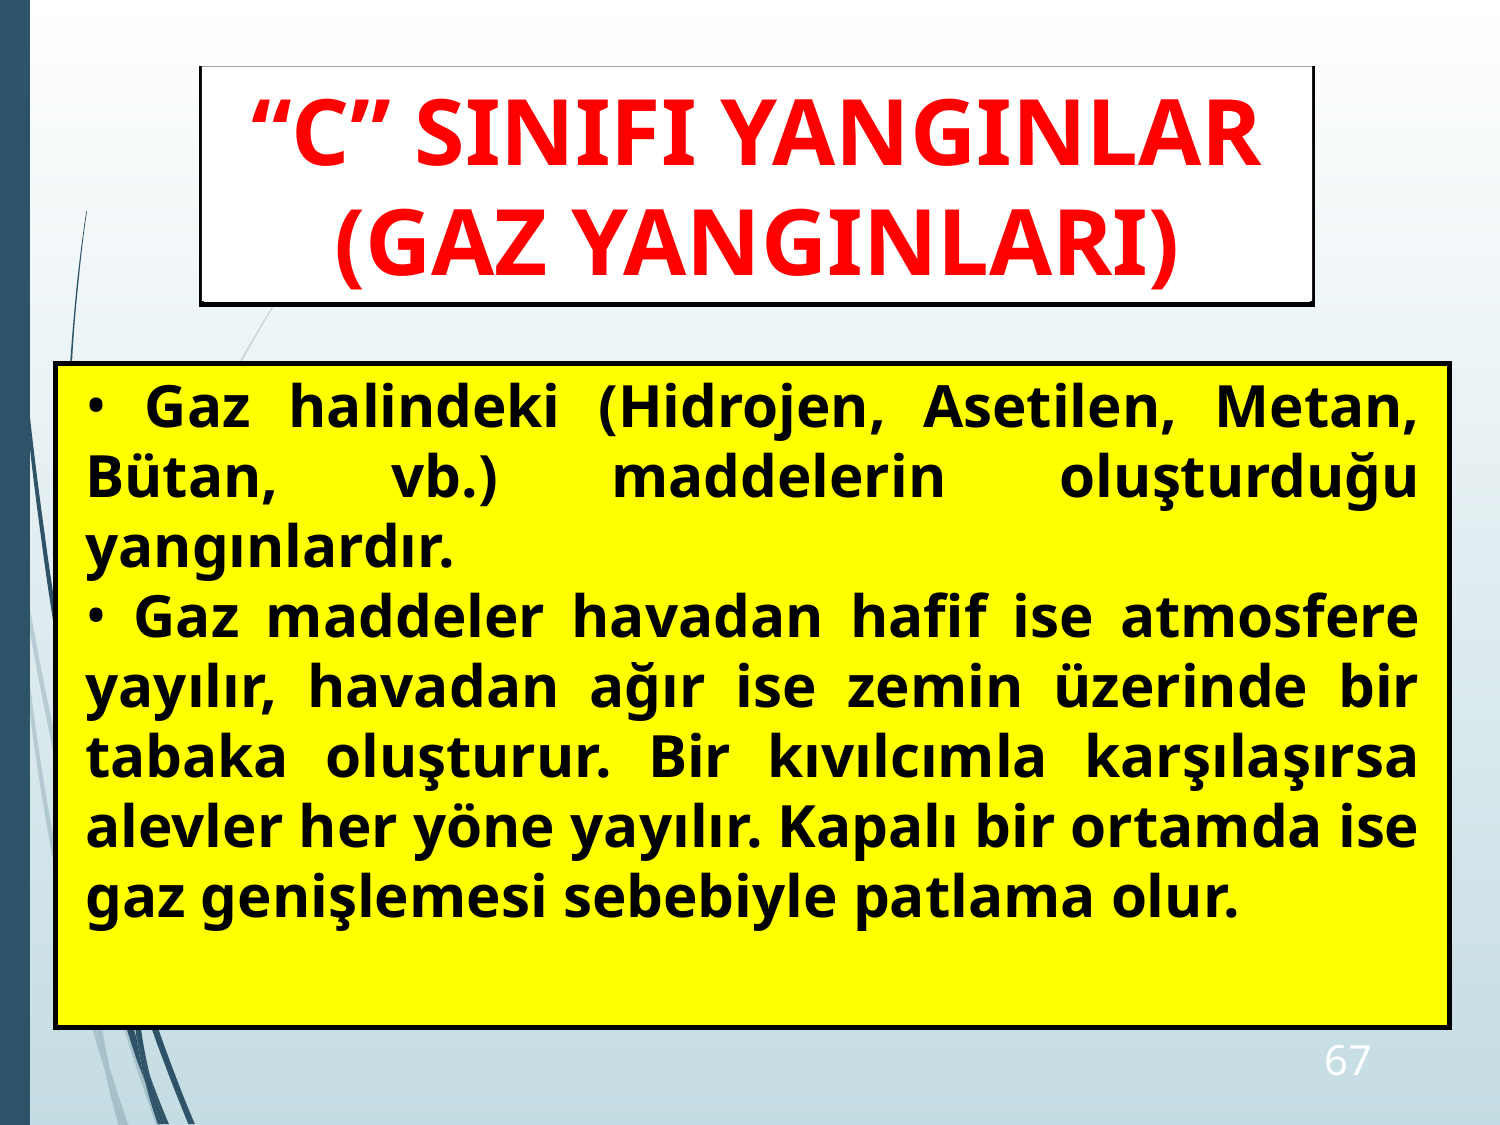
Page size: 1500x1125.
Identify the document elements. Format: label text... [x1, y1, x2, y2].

slide_number ‹#› [1074, 1035, 1388, 1100]
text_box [55, 361, 1450, 1028]
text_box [201, 66, 1313, 306]
